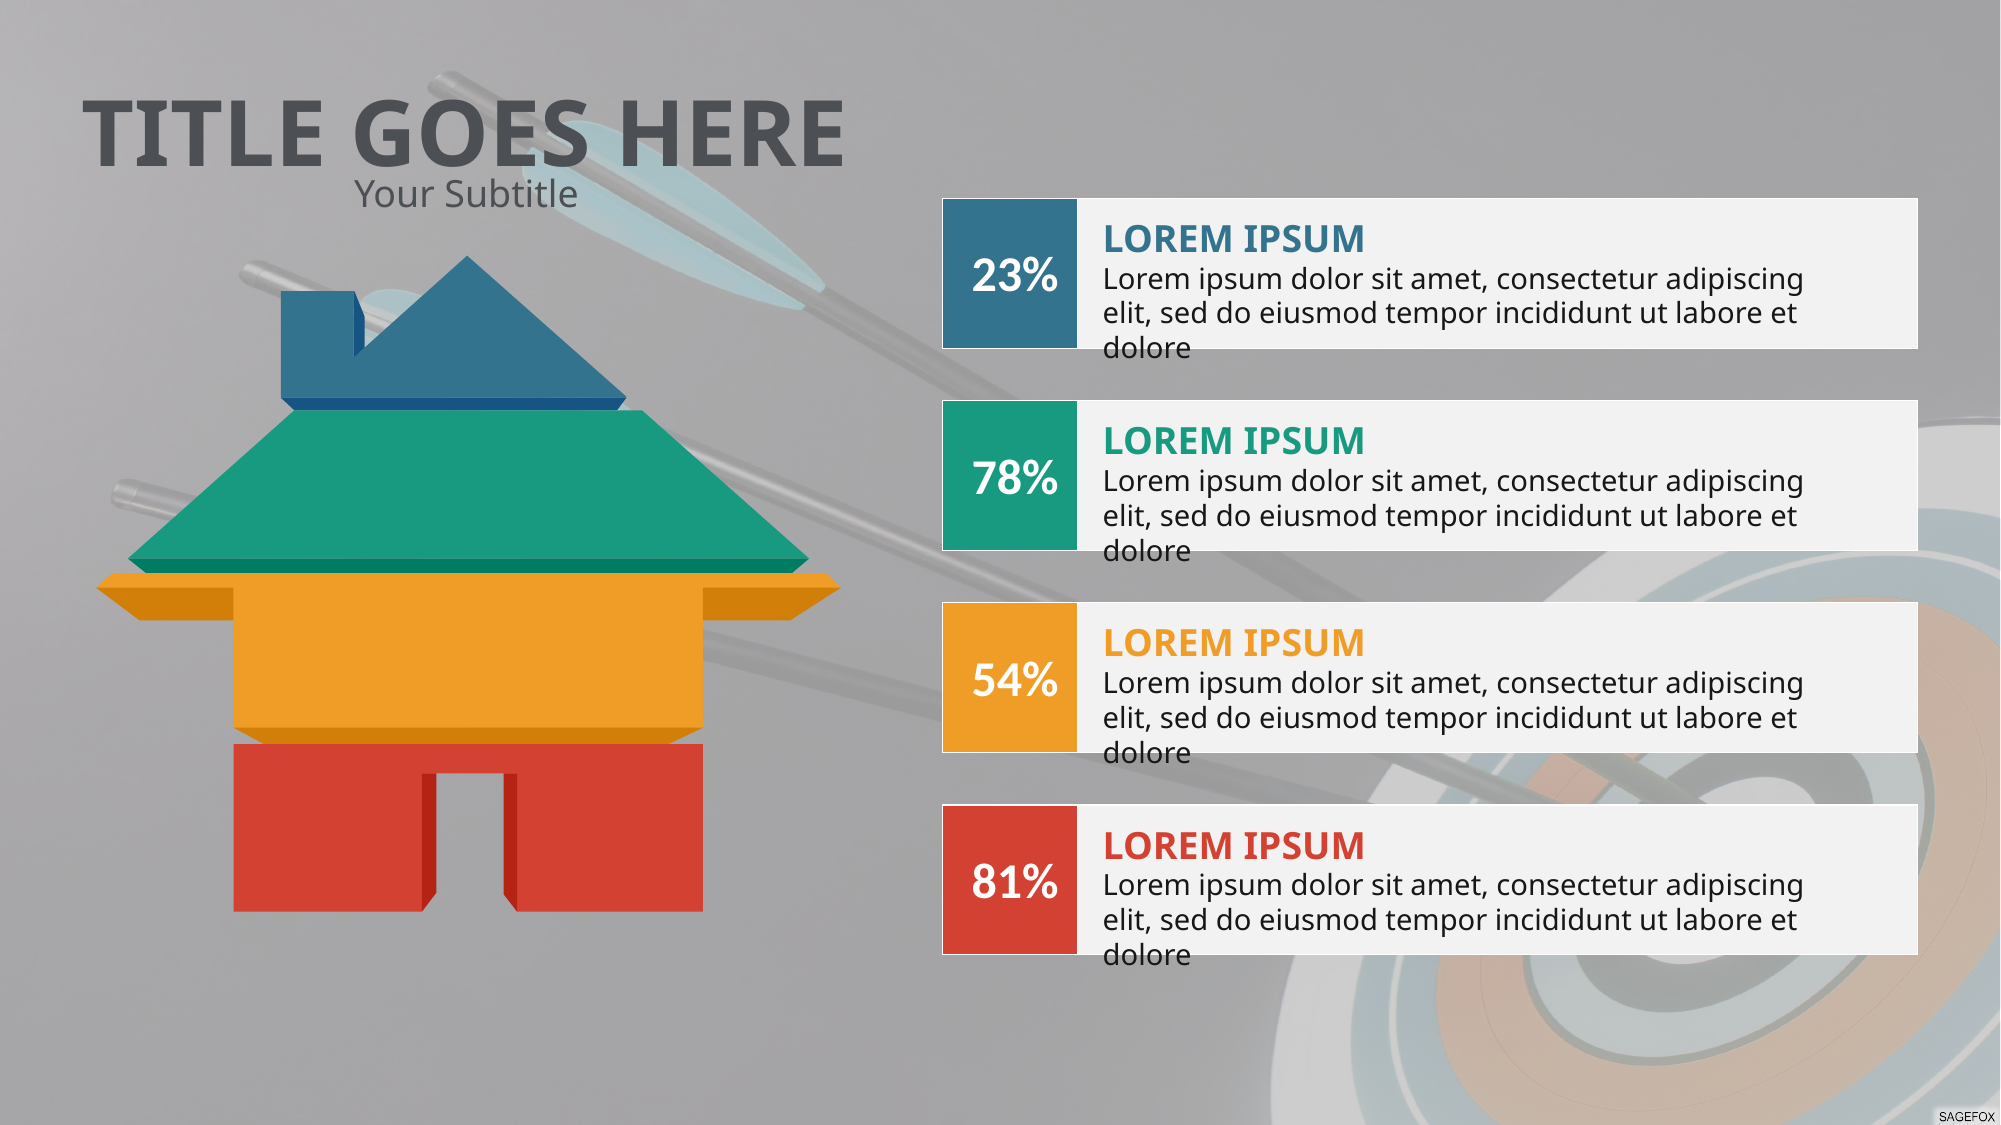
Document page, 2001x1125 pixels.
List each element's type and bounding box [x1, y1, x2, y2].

text_box [280, 255, 627, 410]
text_box [233, 744, 703, 912]
text_box [942, 198, 1918, 349]
text_box [13, 66, 918, 224]
text_box [942, 804, 1918, 955]
text_box [942, 400, 1918, 551]
text_box [127, 410, 810, 573]
picture [1936, 1111, 1997, 1125]
text_box [96, 573, 841, 745]
text_box [942, 602, 1918, 753]
